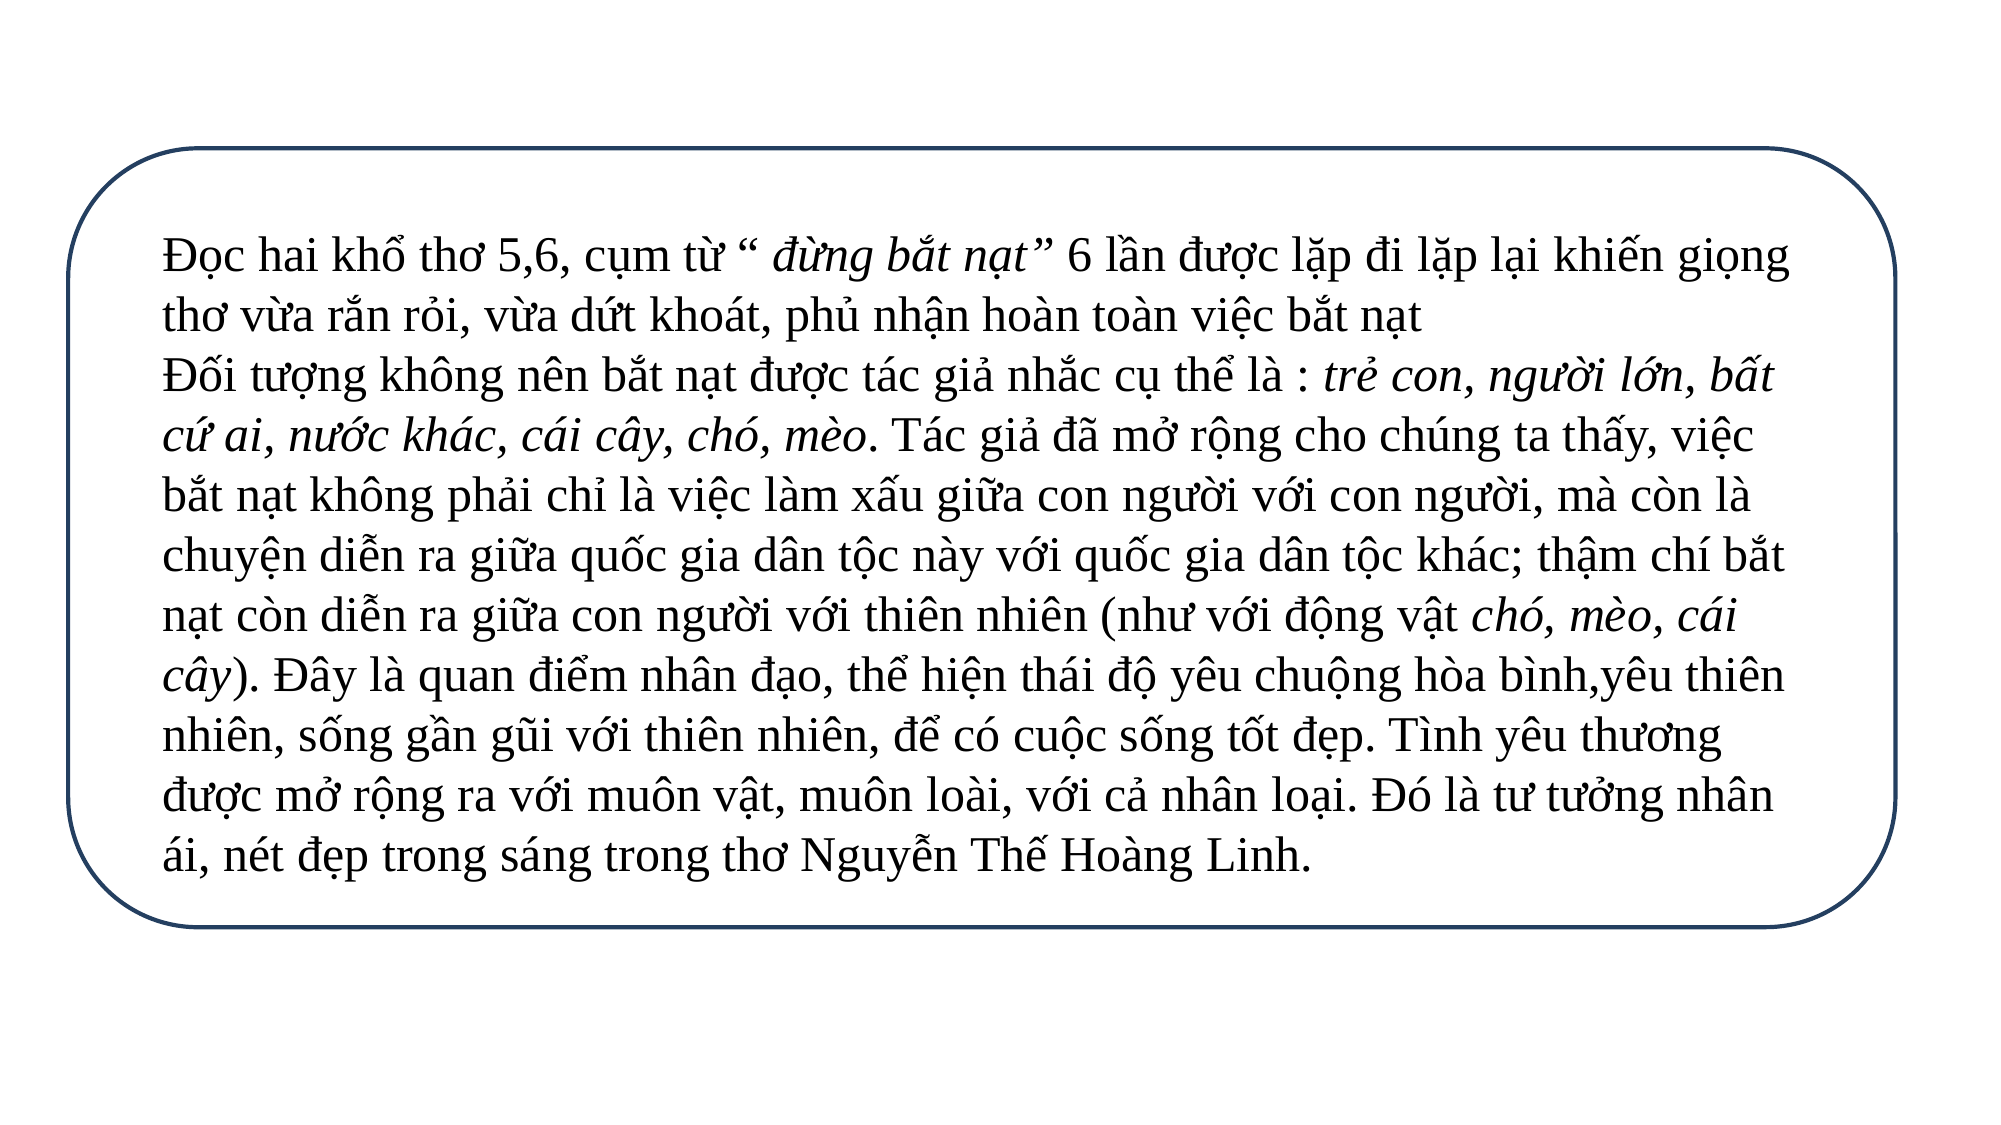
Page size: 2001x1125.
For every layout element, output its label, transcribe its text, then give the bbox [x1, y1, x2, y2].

text_box Đọc hai khổ thơ 5,6, cụm từ “ đừng bắt nạt” 6 lần được lặp đi lặp lại khiến giọng thơ vừa rắn rỏi, vừa dứt khoát, phủ nhận hoàn toàn việc bắt nạt Đối tượng không nên bắt nạt được tác giả nhắc cụ thể là : trẻ con, người lớn, bất cứ ai, nước khác, cái cây, chó, mèo. Tác giả đã mở rộng cho chúng ta thấy, việc bắt nạt không phải chỉ là việc làm xấu giữa con người với con người, mà còn là chuyện diễn ra giữa quốc gia dân tộc này với quốc gia dân tộc khác; thậm chí bắt nạt còn diễn ra giữa con người với thiên nhiên (như với động vật chó, mèo, cái cây). Đây là quan điểm nhân đạo, thể hiện thái độ yêu chuộng hòa bình,yêu thiên nhiên, sống gần gũi với thiên nhiên, để có cuộc sống tốt đẹp. Tình yêu thương được mở rộng ra với muôn vật, muôn loài, với cả nhân loại. Đó là tư tưởng nhân ái, nét đẹp trong sáng trong thơ Nguyễn Thế Hoàng Linh. [147, 214, 1841, 889]
text_box [68, 148, 1896, 928]
